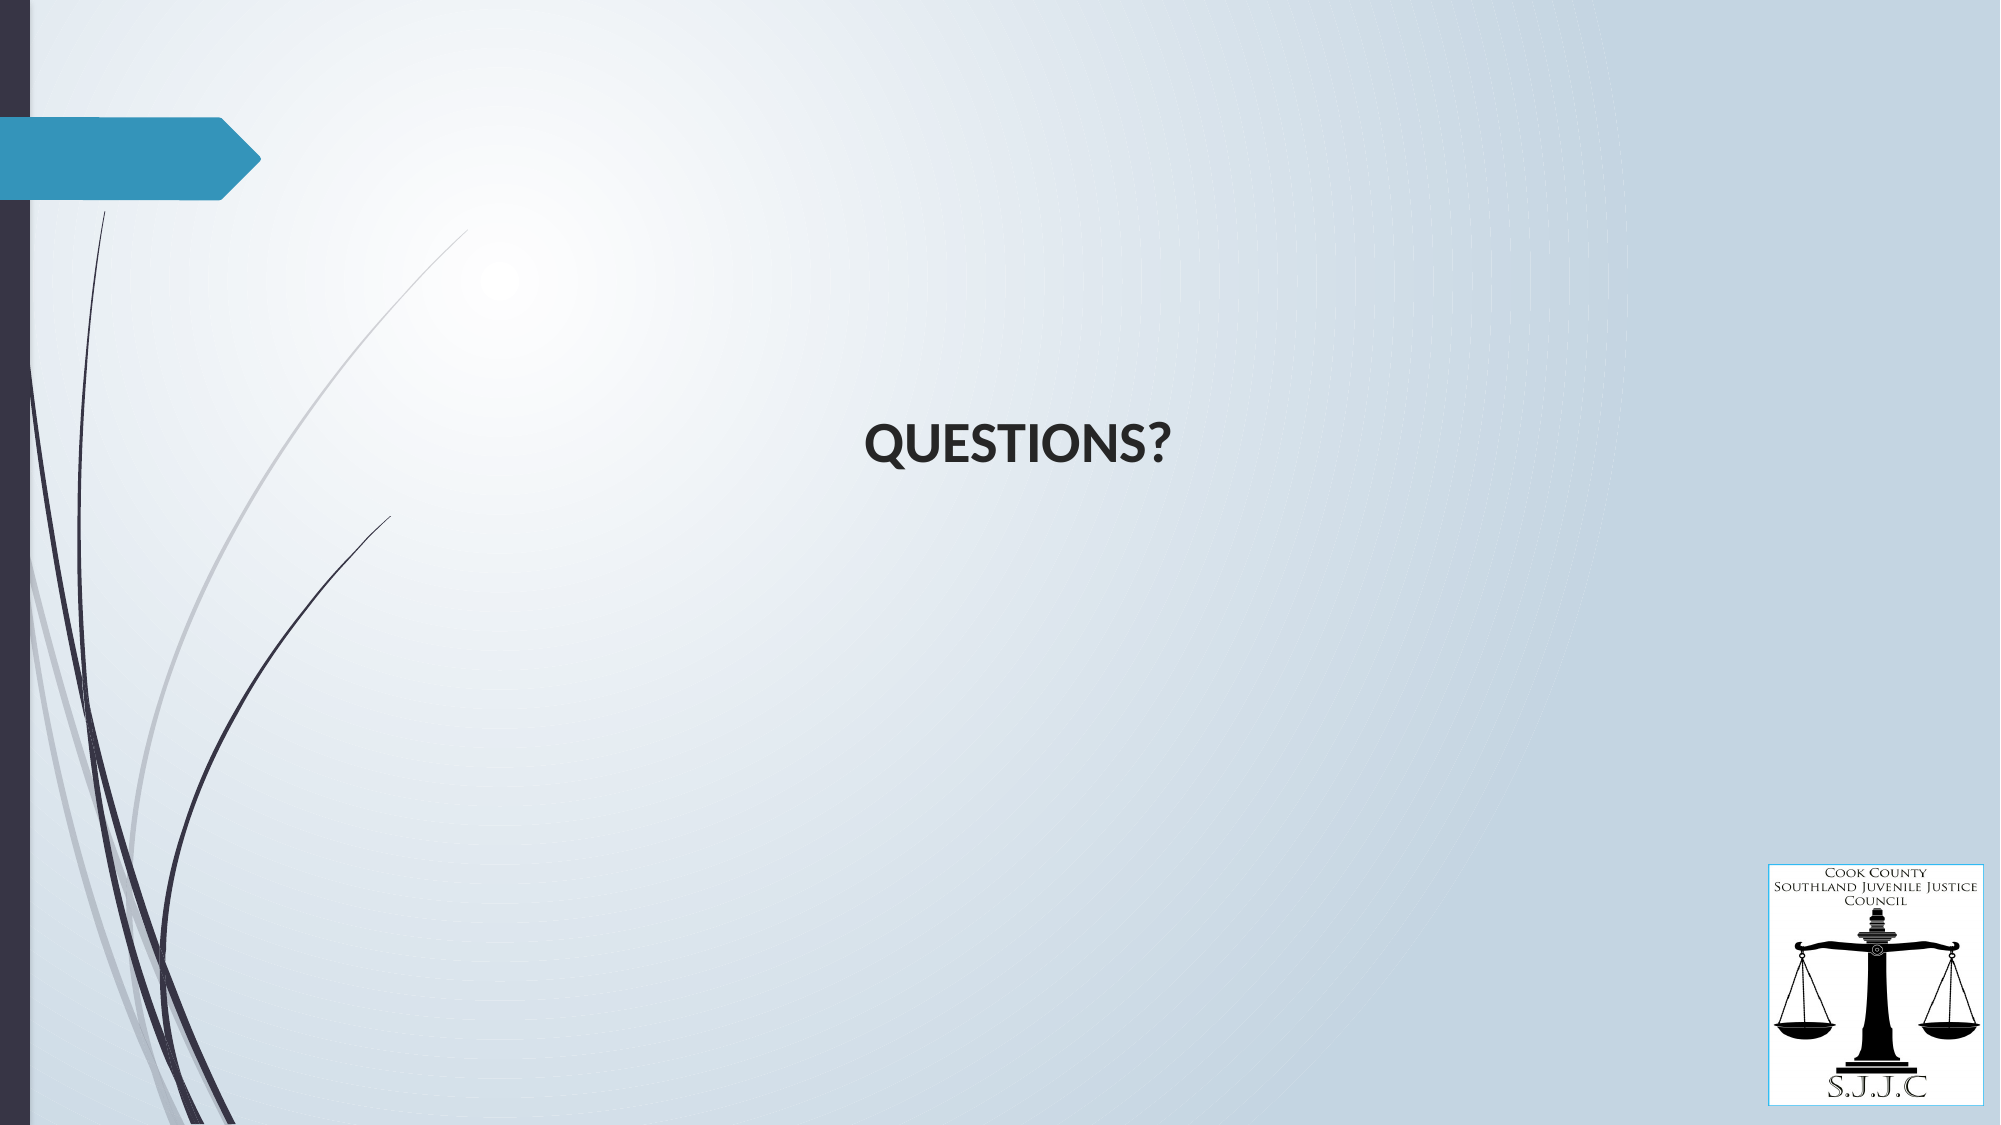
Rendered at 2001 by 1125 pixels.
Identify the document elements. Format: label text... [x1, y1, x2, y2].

title QUESTIONS? [849, 396, 1239, 815]
picture [1768, 864, 1984, 1106]
